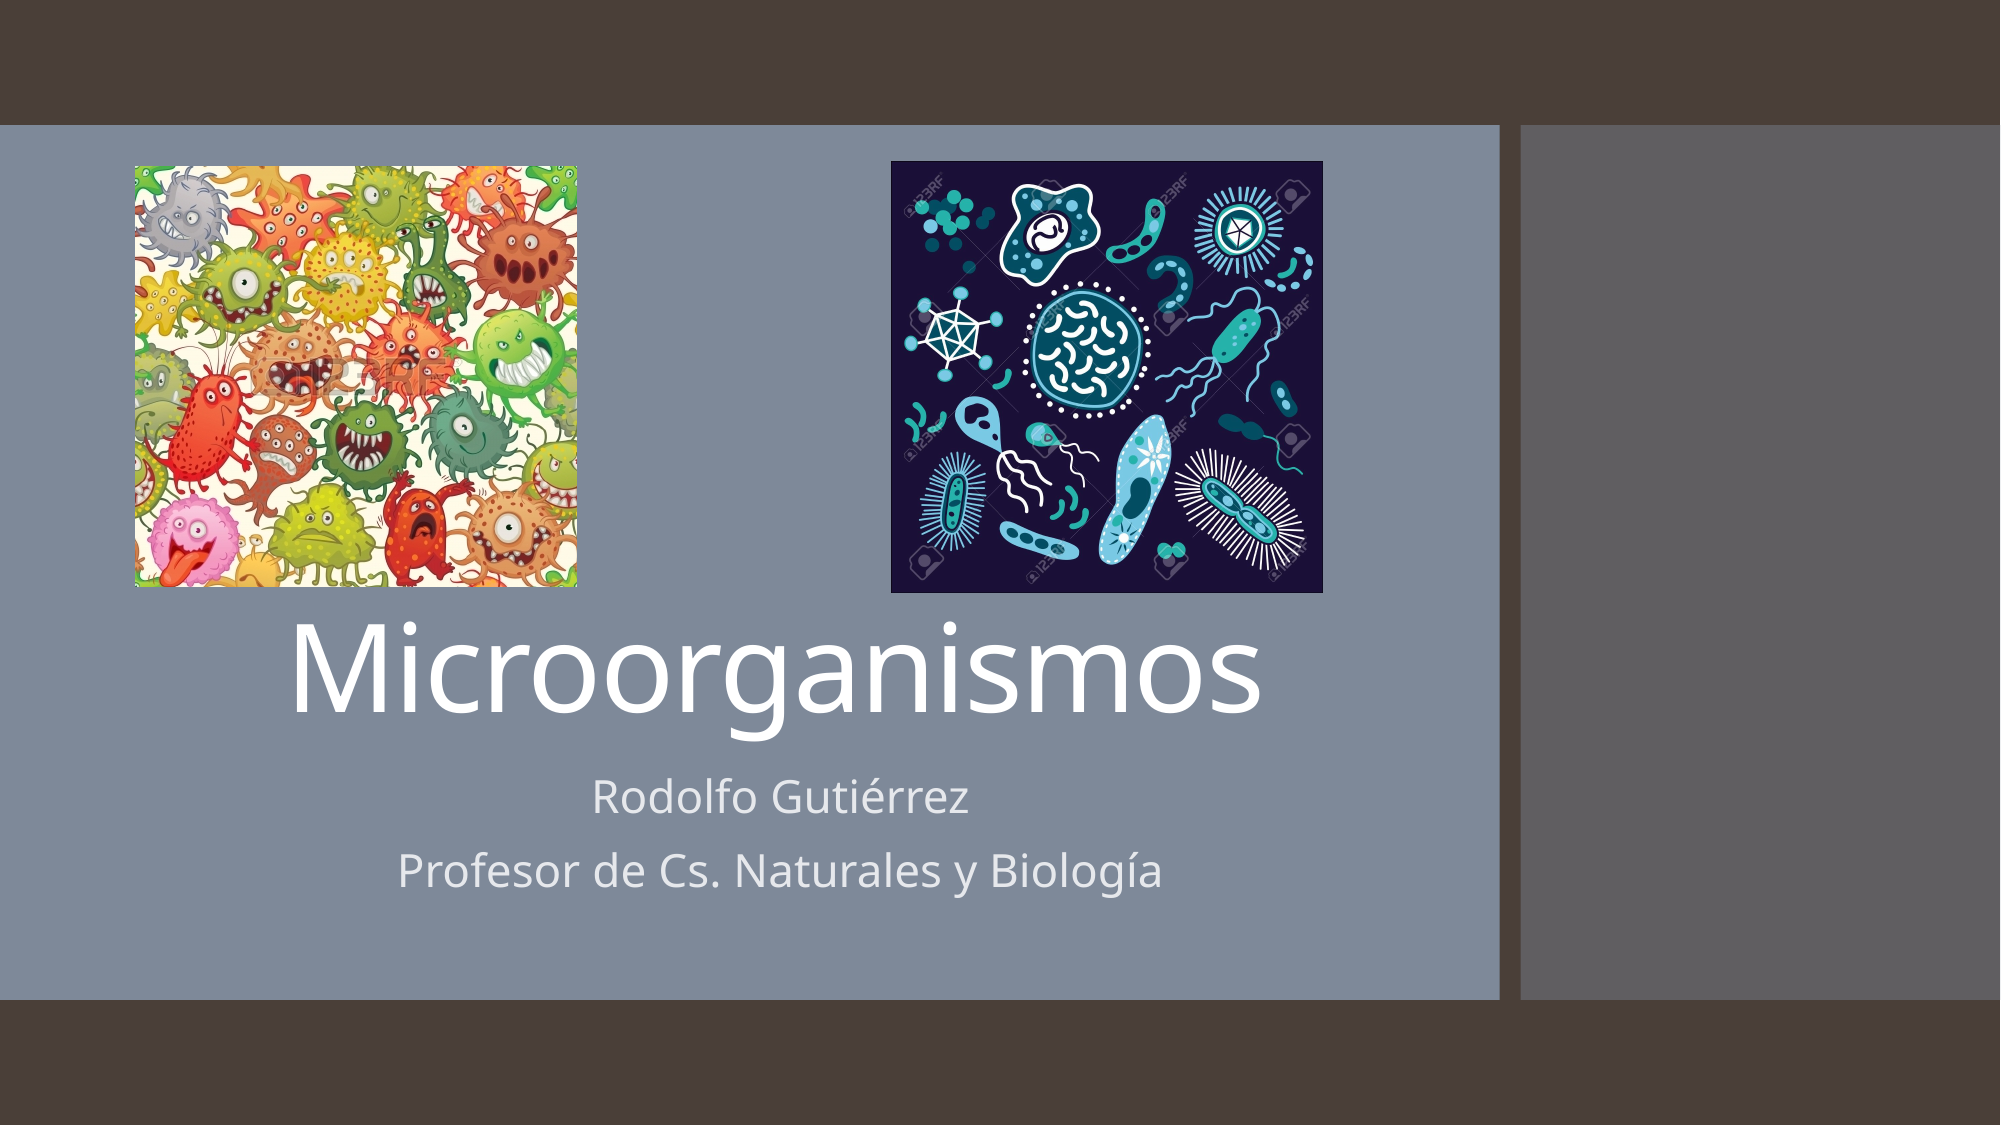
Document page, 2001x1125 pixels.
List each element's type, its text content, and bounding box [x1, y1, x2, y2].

picture [891, 161, 1323, 594]
title Microorganismos [175, 213, 1376, 747]
subtitle Rodolfo Gutiérrez Profesor de Cs. Naturales y Biología [180, 766, 1381, 917]
picture [135, 166, 577, 588]
